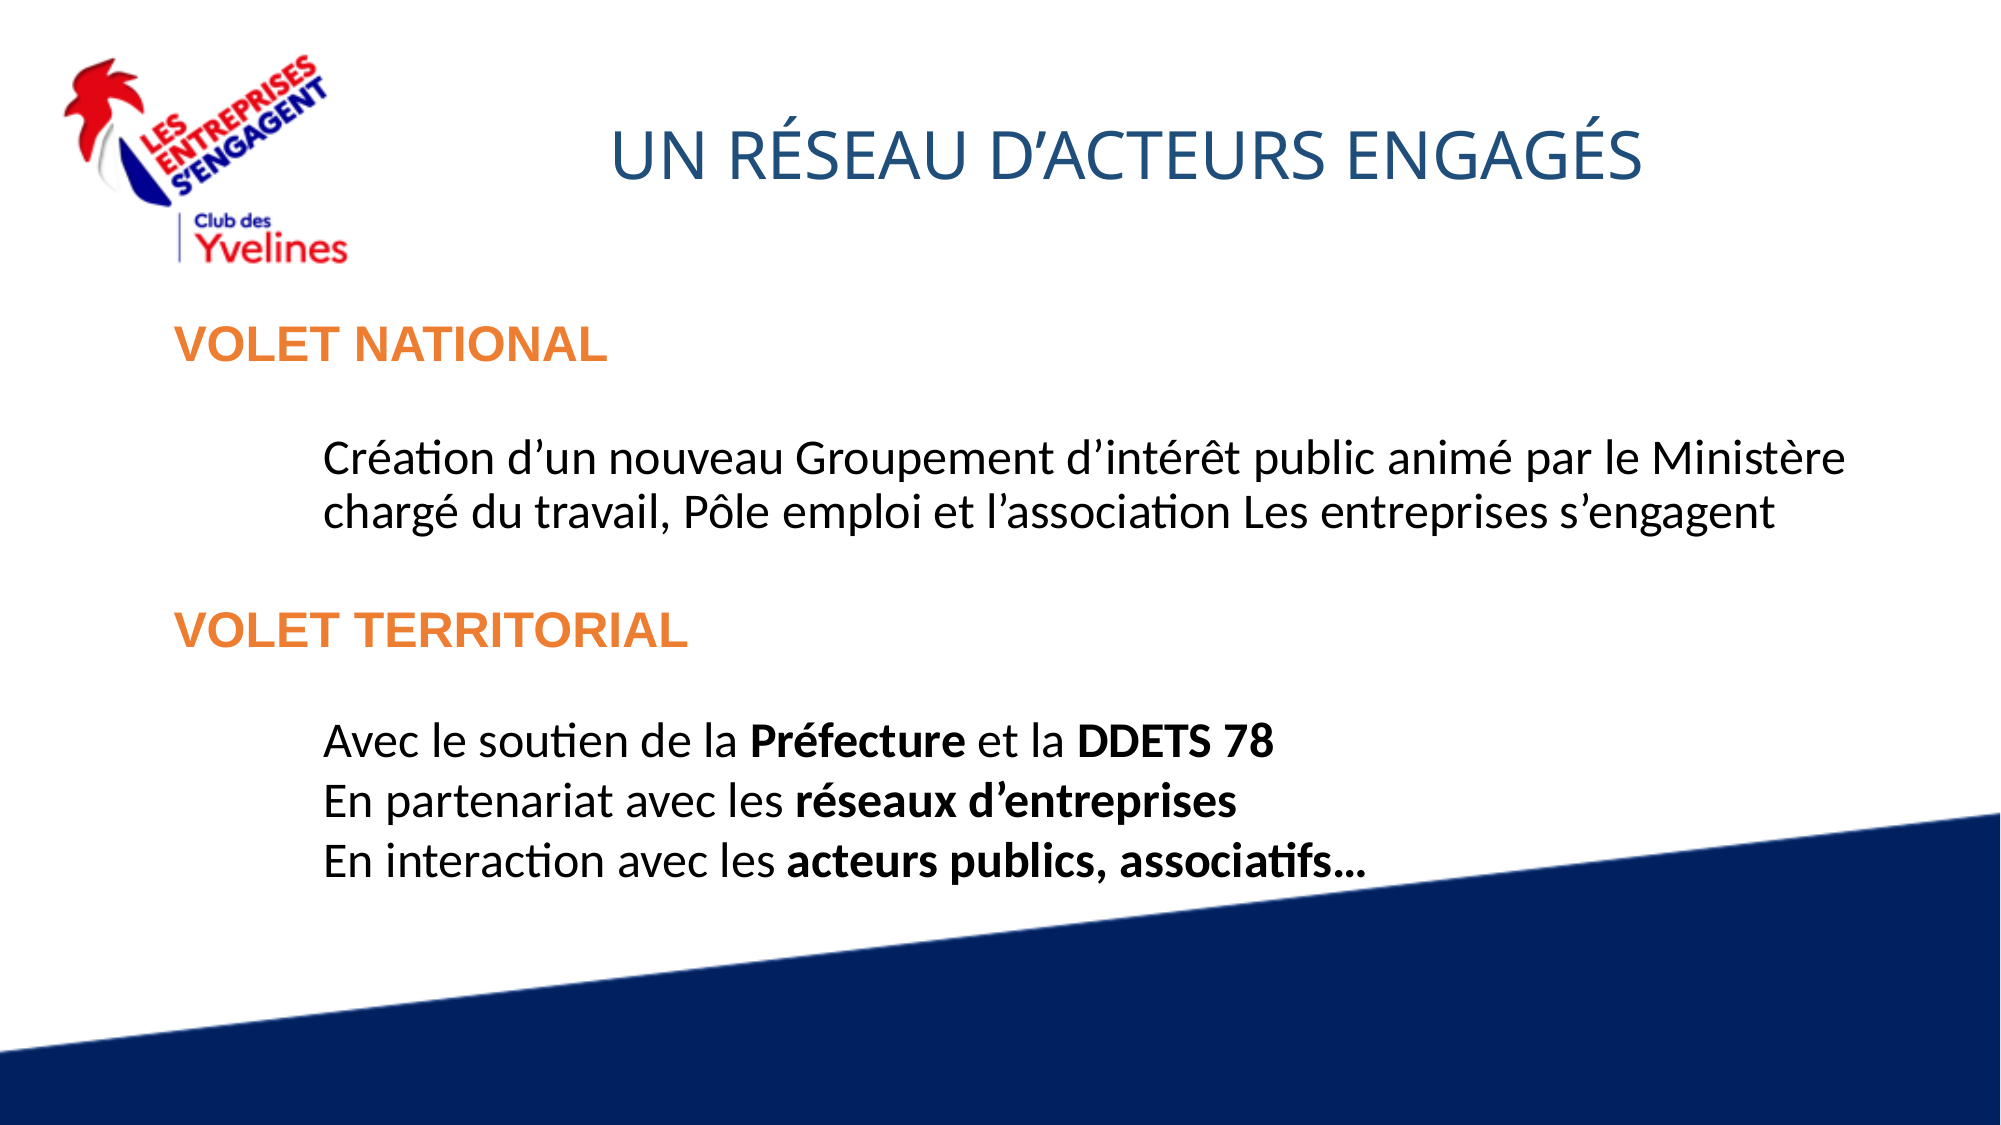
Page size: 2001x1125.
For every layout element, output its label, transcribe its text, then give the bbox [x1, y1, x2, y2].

text_box VOLET NATIONAL Création d’un nouveau Groupement d’intérêt public animé par le Ministère chargé du travail, Pôle emploi et l’association Les entreprises s’engagent VOLET TERRITORIAL Avec le soutien de la Préfecture et la DDETS 78 En partenariat avec les réseaux d’entreprises En interaction avec les acteurs publics, associatifs… [158, 304, 1927, 956]
picture [0, 0, 2001, 1125]
title UN RÉSEAU D’ACTEURS ENGAGÉS [377, 46, 1878, 270]
